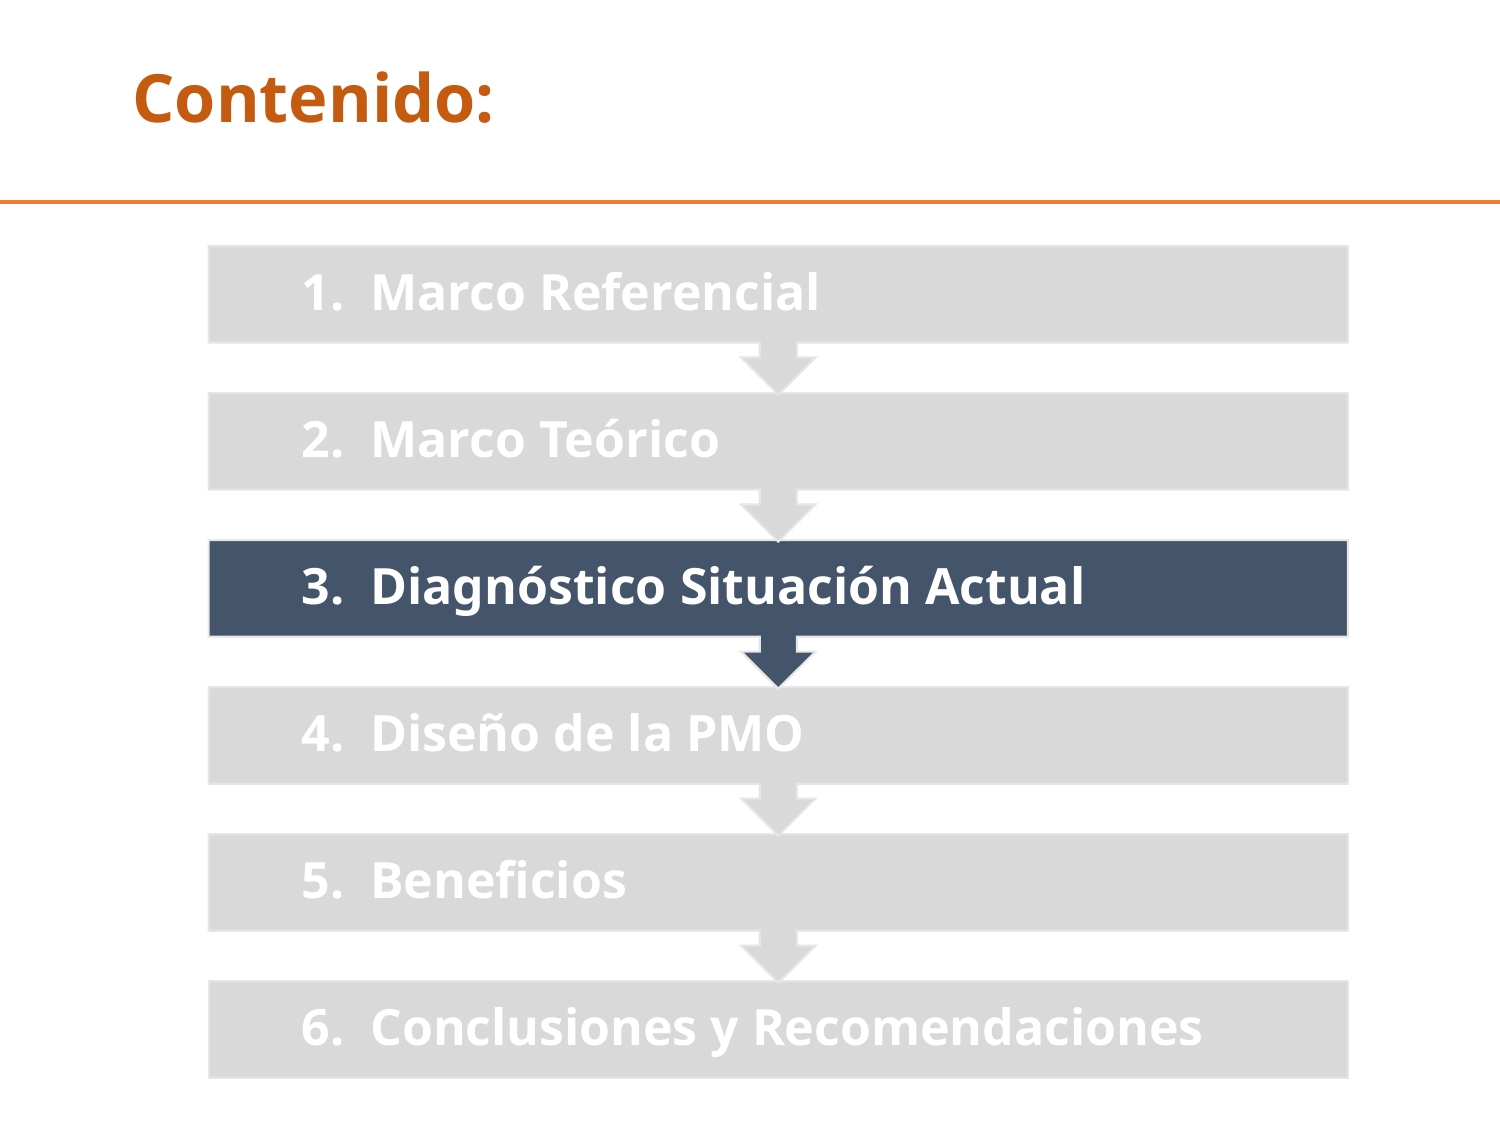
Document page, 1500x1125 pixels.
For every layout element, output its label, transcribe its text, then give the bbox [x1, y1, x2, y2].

title Contenido: [117, 0, 1479, 200]
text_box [208, 245, 1348, 1079]
